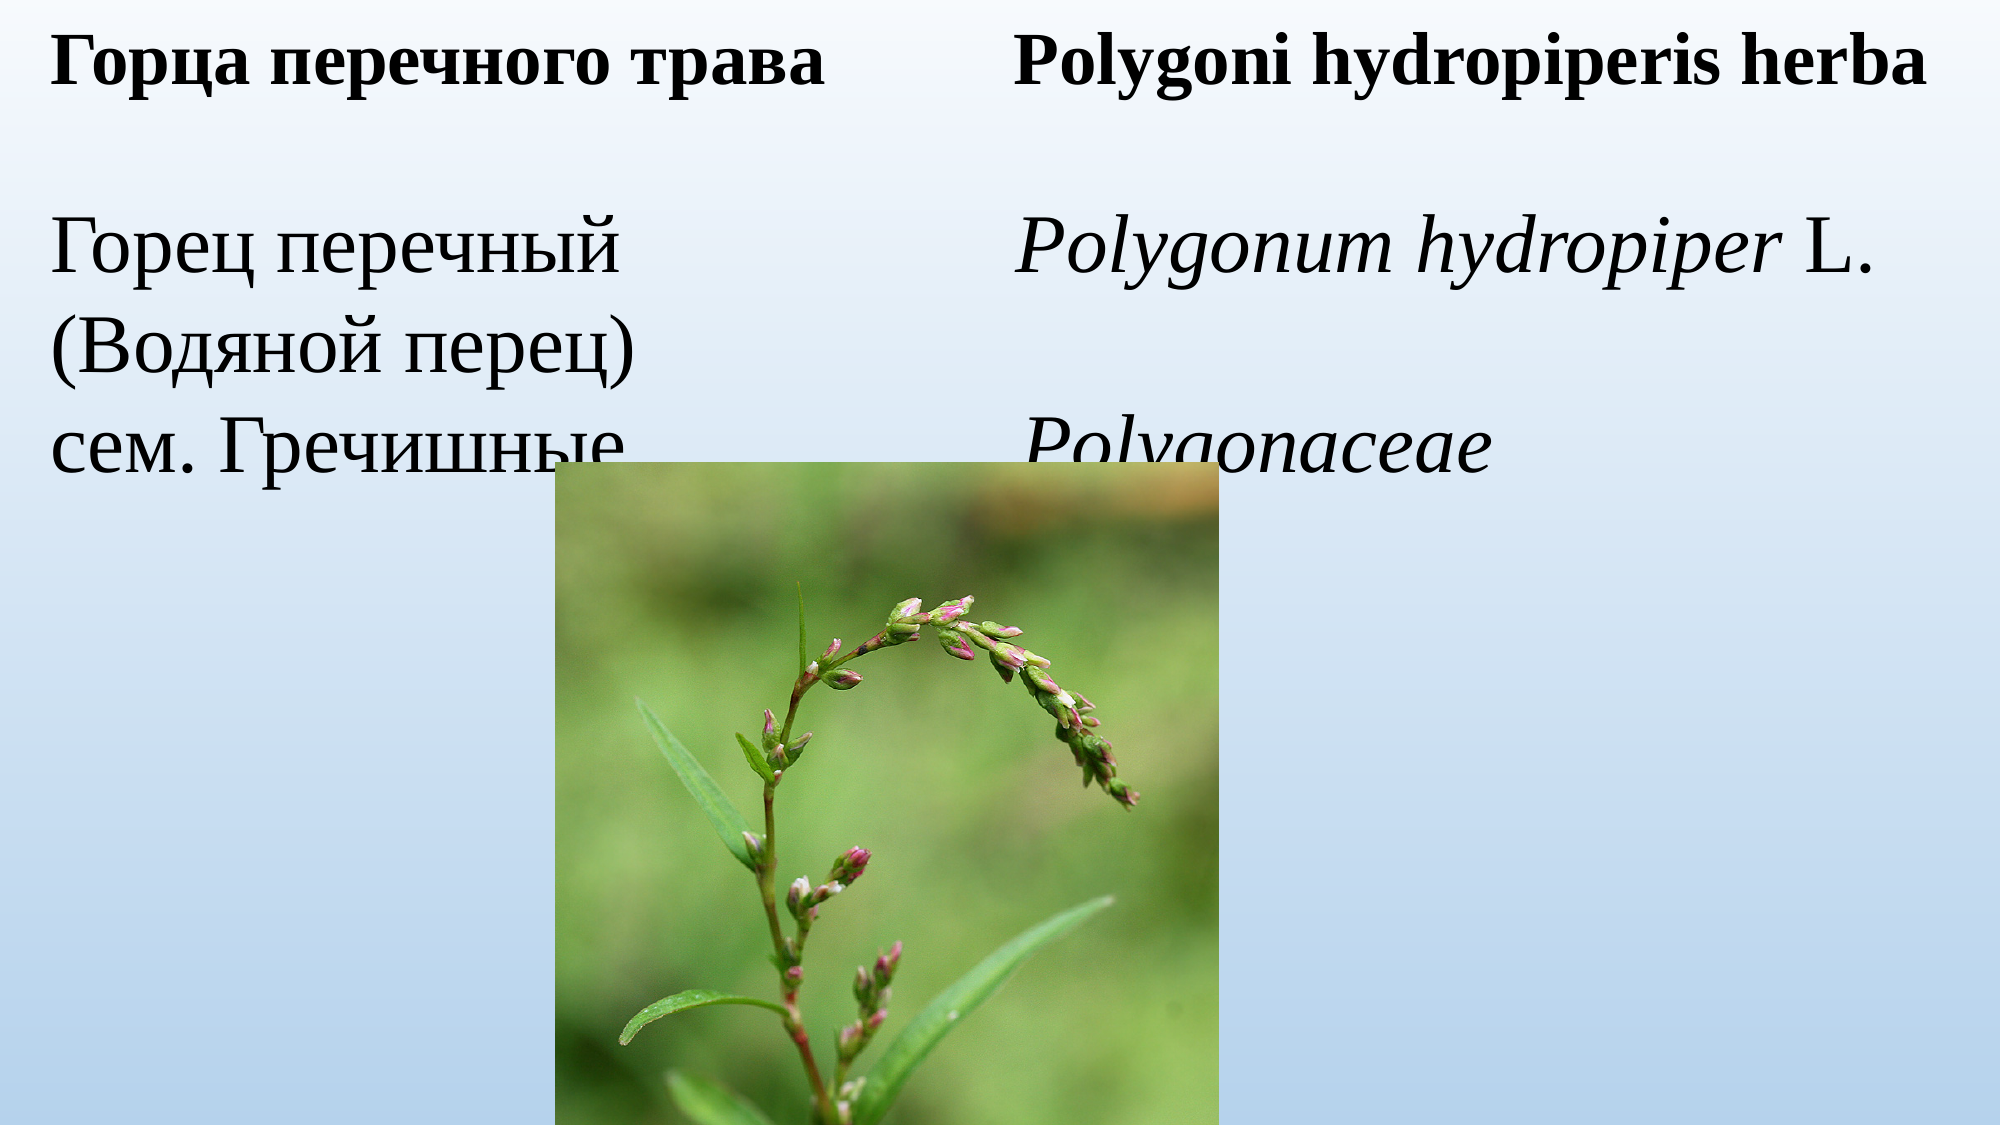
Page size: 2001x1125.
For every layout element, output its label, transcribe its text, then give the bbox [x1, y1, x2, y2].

text_box Горца перечного трава Polygoni hydropiperis herba Горец перечный Polygonum hydropiper L. (Водяной перец) сем. Гречишные Polygonaceae [34, 2, 1963, 498]
picture [555, 462, 1219, 1125]
